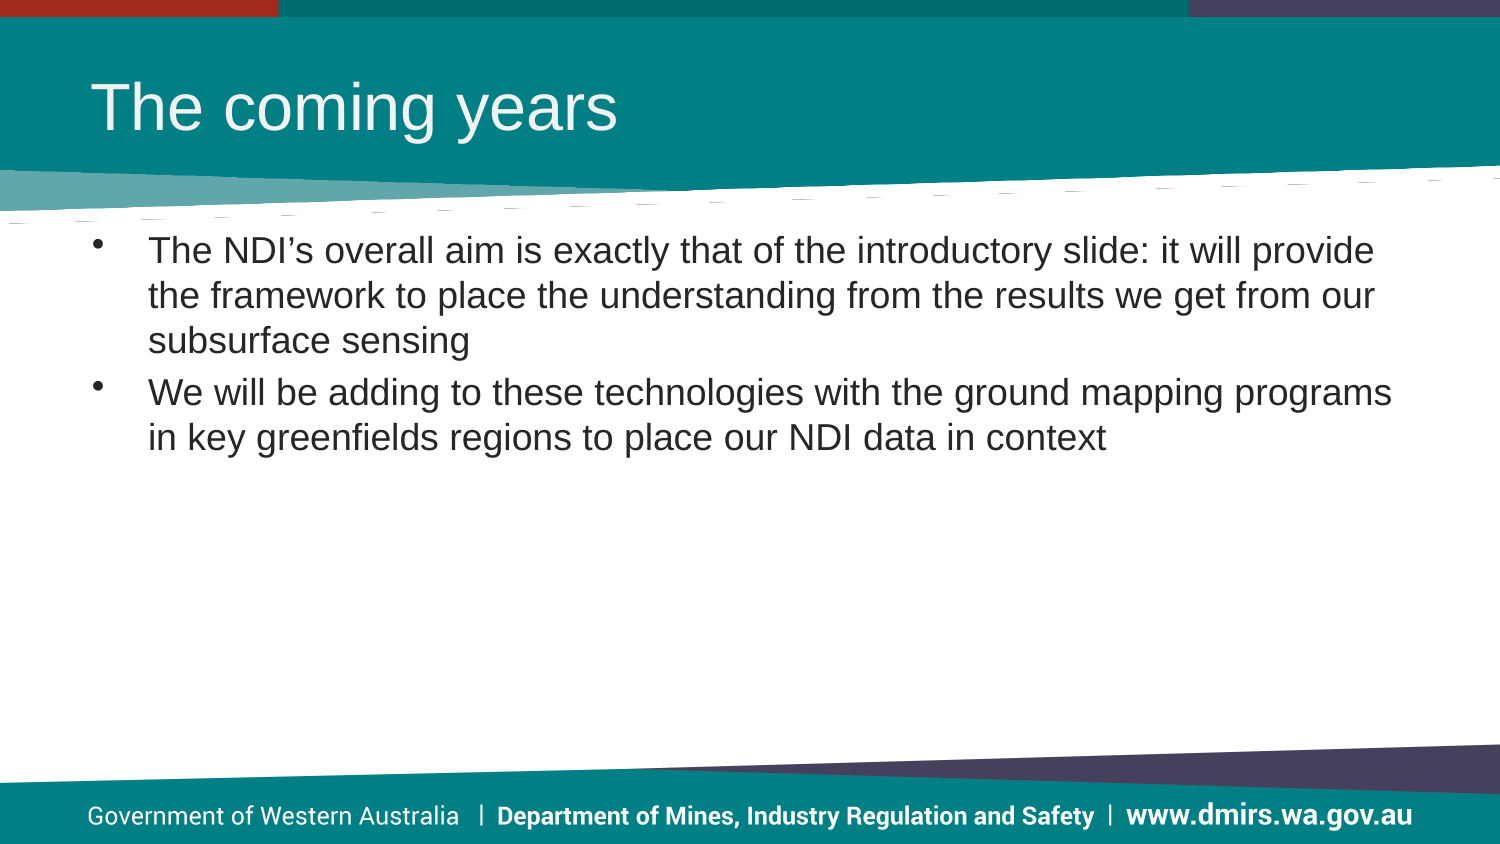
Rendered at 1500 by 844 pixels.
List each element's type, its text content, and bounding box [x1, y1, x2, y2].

picture [0, 0, 1500, 237]
title The coming years [74, 33, 1426, 175]
list The NDI’s overall aim is exactly that of the introductory slide: it will provide the framework to place the understanding from the results we get from our subsurface sensing We will be adding to these technologies with the ground mapping programs in key greenfields regions to place our NDI data in context [76, 217, 1428, 776]
picture [0, 729, 1500, 844]
